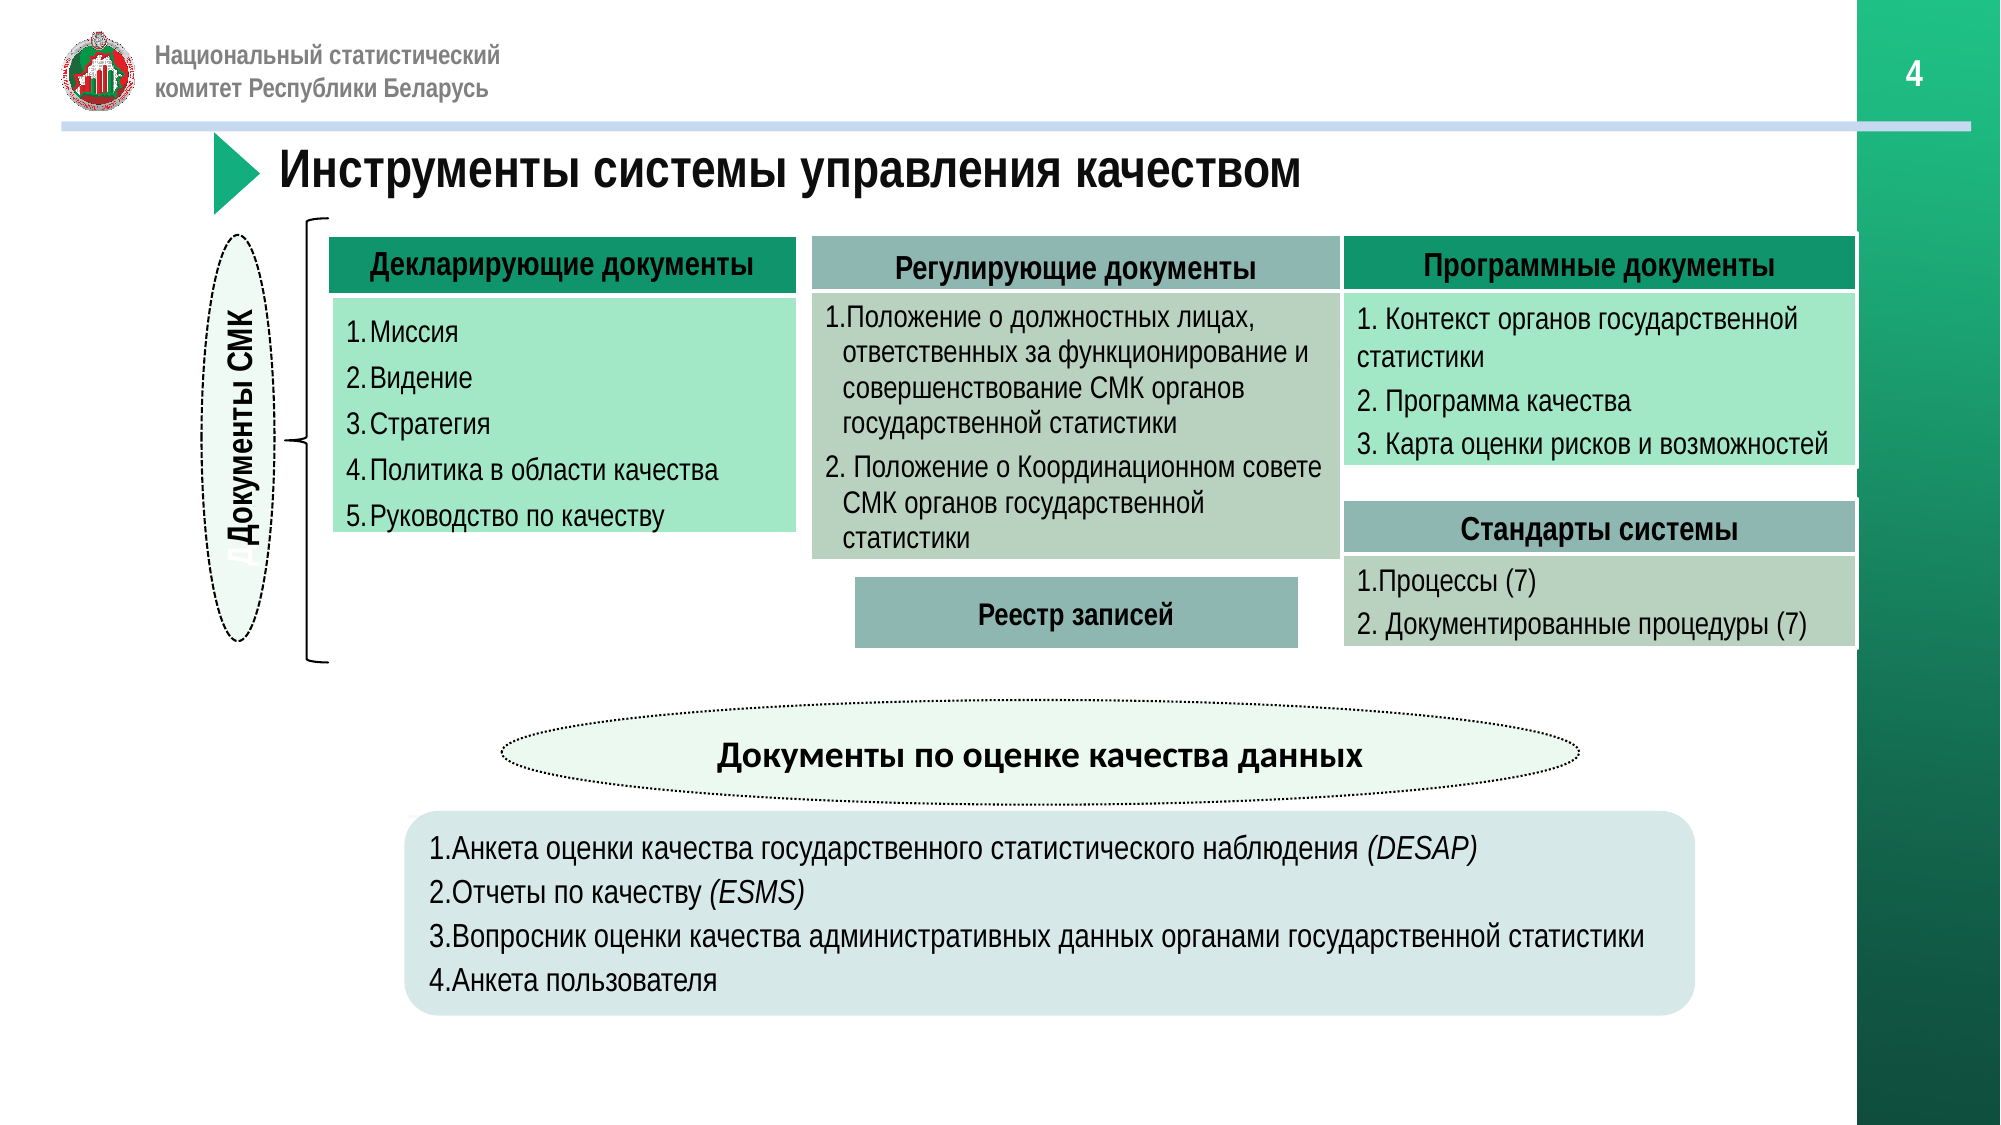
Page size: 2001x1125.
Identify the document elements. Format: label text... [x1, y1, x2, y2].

text_box Анкета оценки качества государственного статистического наблюдения (DESAP) Отчеты по качеству (ESMS) Вопросник оценки качества административных данных органами государственной статистики Анкета пользователя [402, 808, 1698, 1018]
text_box Миссия Видение Стратегия Политика в области качества Руководство по качеству [329, 294, 800, 536]
text_box [212, 130, 260, 217]
text_box Программные документы [1340, 231, 1851, 289]
text_box Национальный статистический комитет Республики Беларусь [134, 27, 558, 113]
text_box [59, 119, 1851, 133]
text_box Декларирующие документы [329, 232, 800, 294]
text_box ДДокументы СМК [199, 232, 277, 643]
text_box Документы по оценке качества данных [499, 697, 1582, 807]
text_box [284, 217, 329, 664]
text_box Регулирующие документы [808, 232, 1344, 289]
text_box Процессы (7) Документированные процедуры (7) [1340, 552, 1851, 650]
text_box Положение о должностных лицах, ответственных за функционирование и совершенствование СМК органов государственной статистики Положение о Координационном совете СМК органов государственной статистики [808, 289, 1344, 563]
picture [1857, 0, 2000, 1125]
text_box Реестр записей [850, 573, 1302, 652]
text_box Инструменты системы управления качеством [260, 138, 1410, 209]
text_box Стандарты системы [1340, 497, 1851, 552]
text_box 1. Контекст органов государственной статистики 2. Программа качества 3. Карта оценки рисков и возможностей [1344, 289, 1851, 469]
picture [61, 31, 136, 112]
